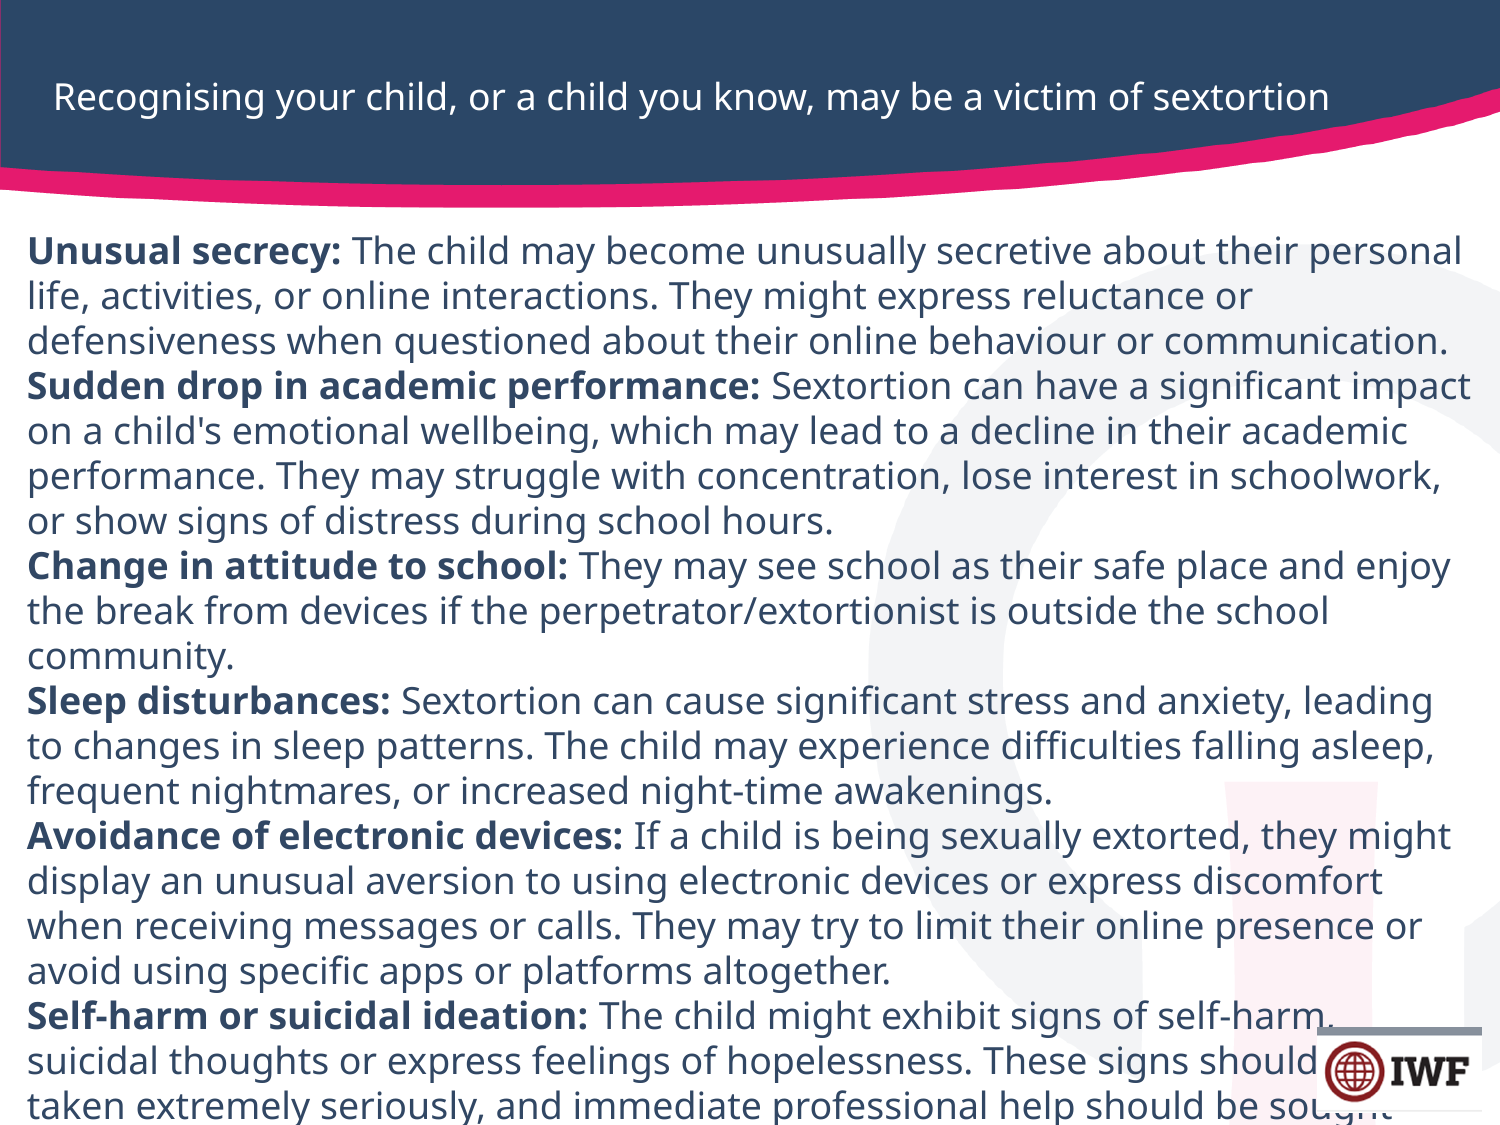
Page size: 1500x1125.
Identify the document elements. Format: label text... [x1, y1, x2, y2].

picture [0, 0, 1500, 1125]
title Recognising your child, or a child you know, may be a victim of sextortion [43, 37, 1456, 127]
list Unusual secrecy: The child may become unusually secretive about their personal life, activities, or online interactions. They might express reluctance or defensiveness when questioned about their online behaviour or communication. Sudden drop in academic performance: Sextortion can have a significant impact on a child's emotional wellbeing, which may lead to a decline in their academic performance. They may struggle with concentration, lose interest in schoolwork, or show signs of distress during school hours. Change in attitude to school: They may see school as their safe place and enjoy the break from devices if the perpetrator/extortionist is outside the school community. Sleep disturbances: Sextortion can cause significant stress and anxiety, leading to changes in sleep patterns. The child may experience difficulties falling asleep, frequent nightmares, or increased night-time awakenings. Avoidance of electronic devices: If a child is being sexually extorted, they might display an unusual aversion to using electronic devices or express discomfort when receiving messages or calls. They may try to limit their online presence or avoid using specific apps or platforms altogether. Self-harm or suicidal ideation: The child might exhibit signs of self-harm, suicidal thoughts or express feelings of hopelessness. These signs should be taken extremely seriously, and immediate professional help should be sought [17, 217, 1482, 1002]
